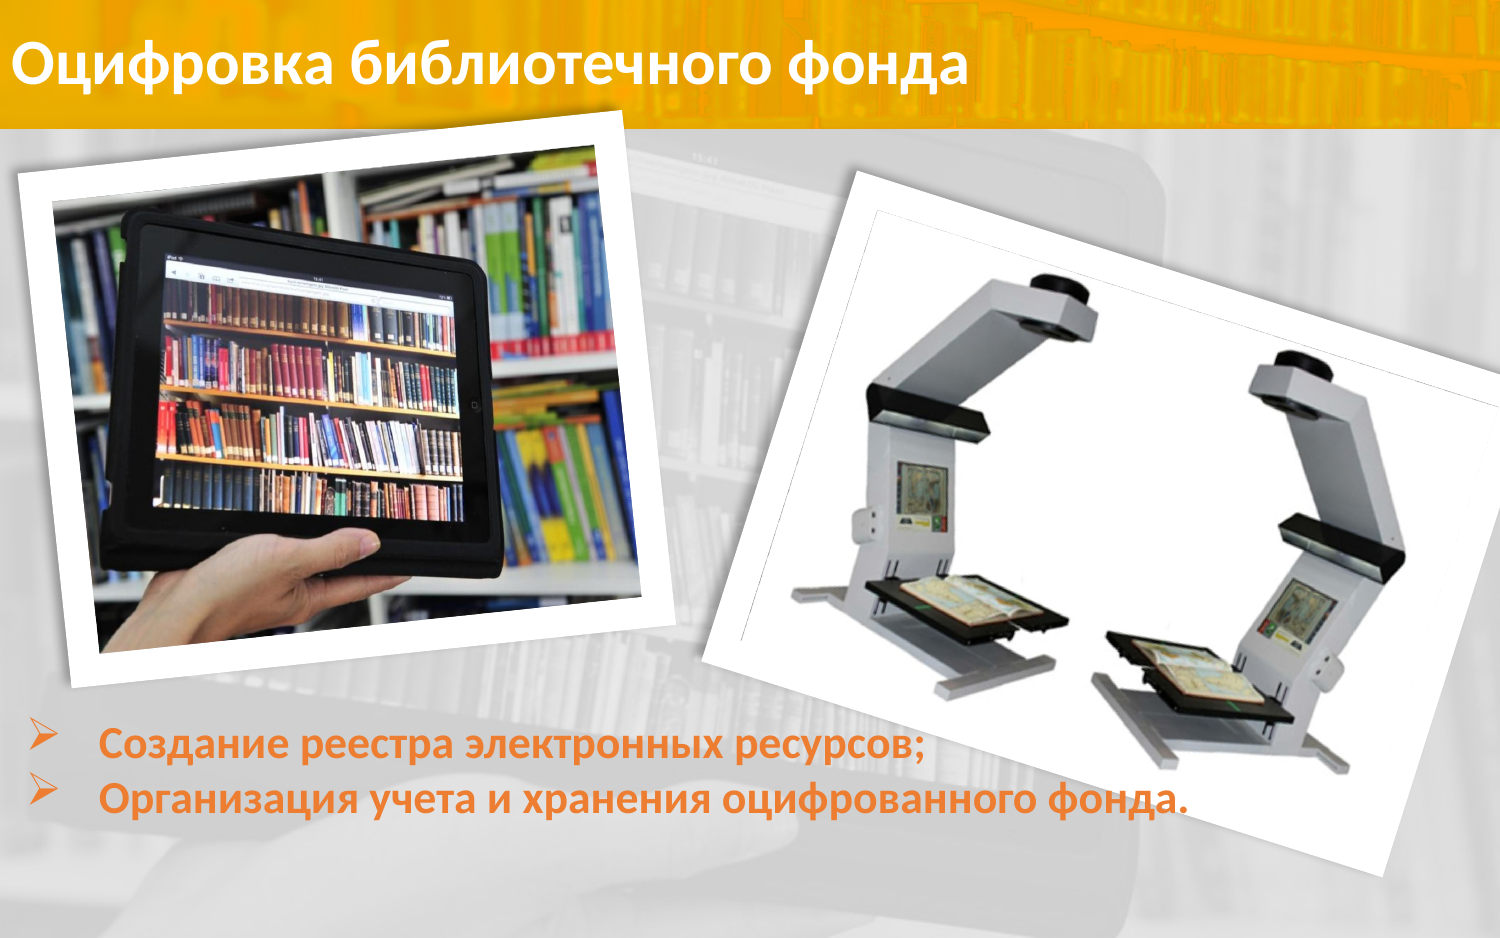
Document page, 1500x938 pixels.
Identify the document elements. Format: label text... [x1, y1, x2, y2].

picture [0, 0, 1500, 938]
text_box Создание реестра электронных ресурсов; Организация учета и хранения оцифрованного фонда. [14, 706, 1225, 829]
